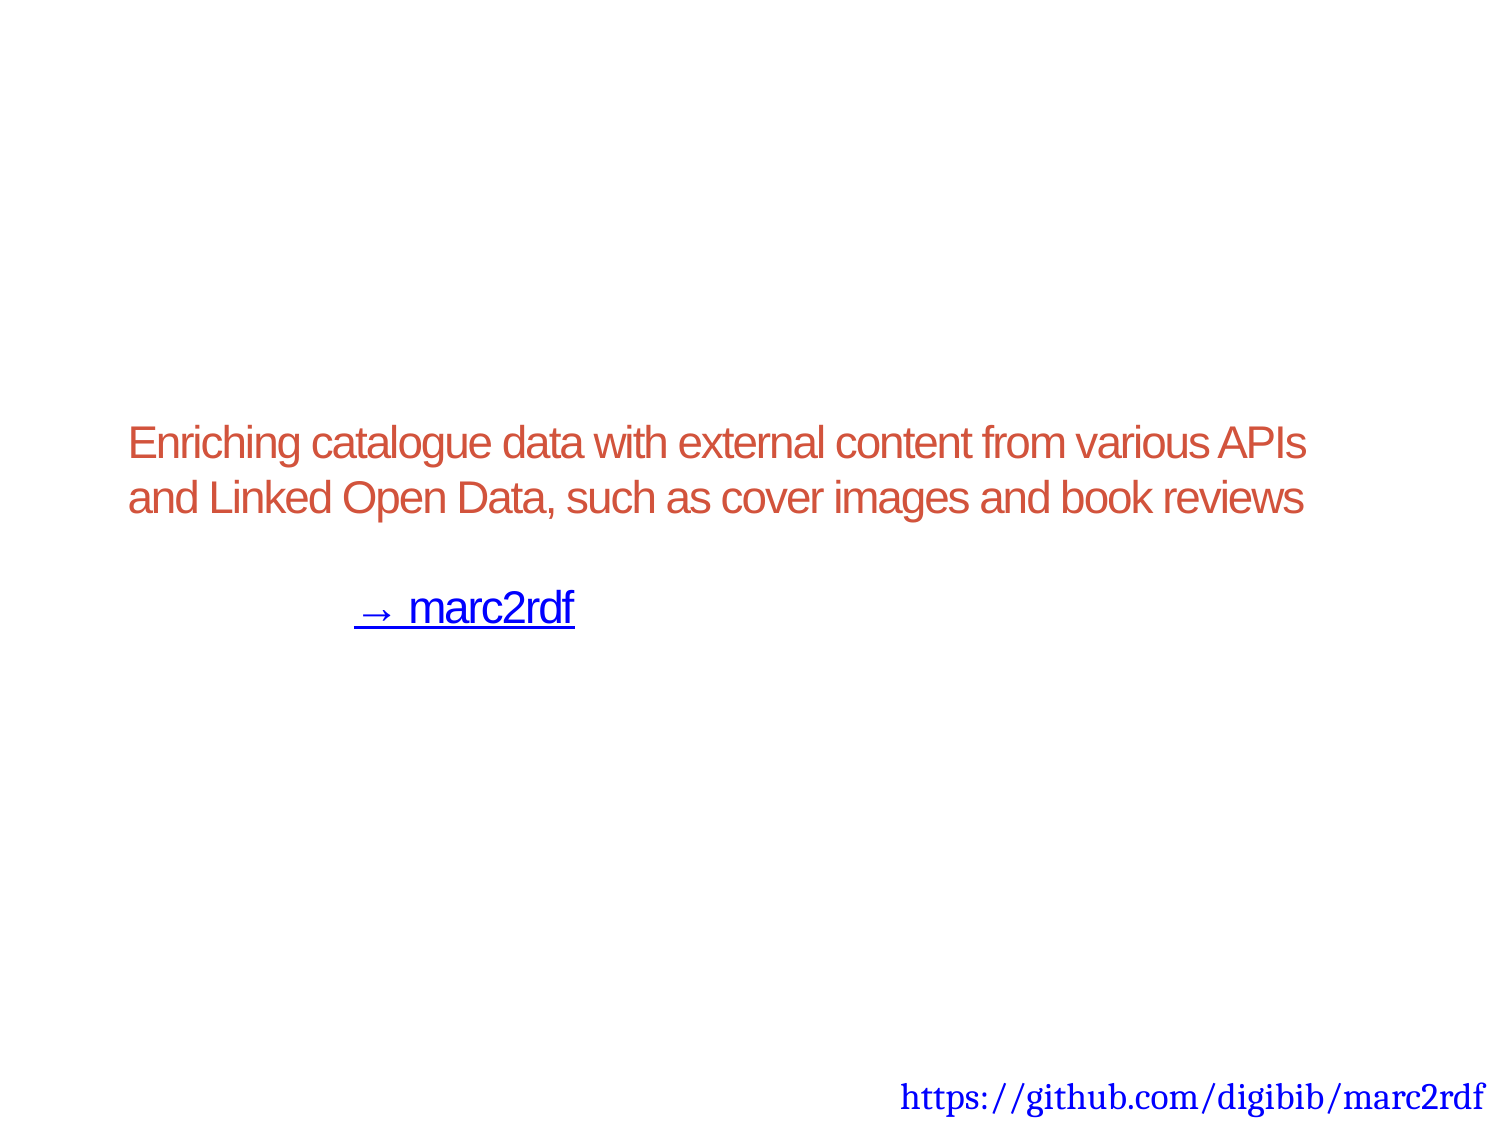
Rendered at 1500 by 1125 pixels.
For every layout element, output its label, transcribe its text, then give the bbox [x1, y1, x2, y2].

title Enriching catalogue data with external content from various APIs and Linked Open Data, such as cover images and book reviews → marc2rdf [112, 405, 1388, 647]
text_box https://github.com/digibib/marc2rdf [797, 1064, 1500, 1125]
